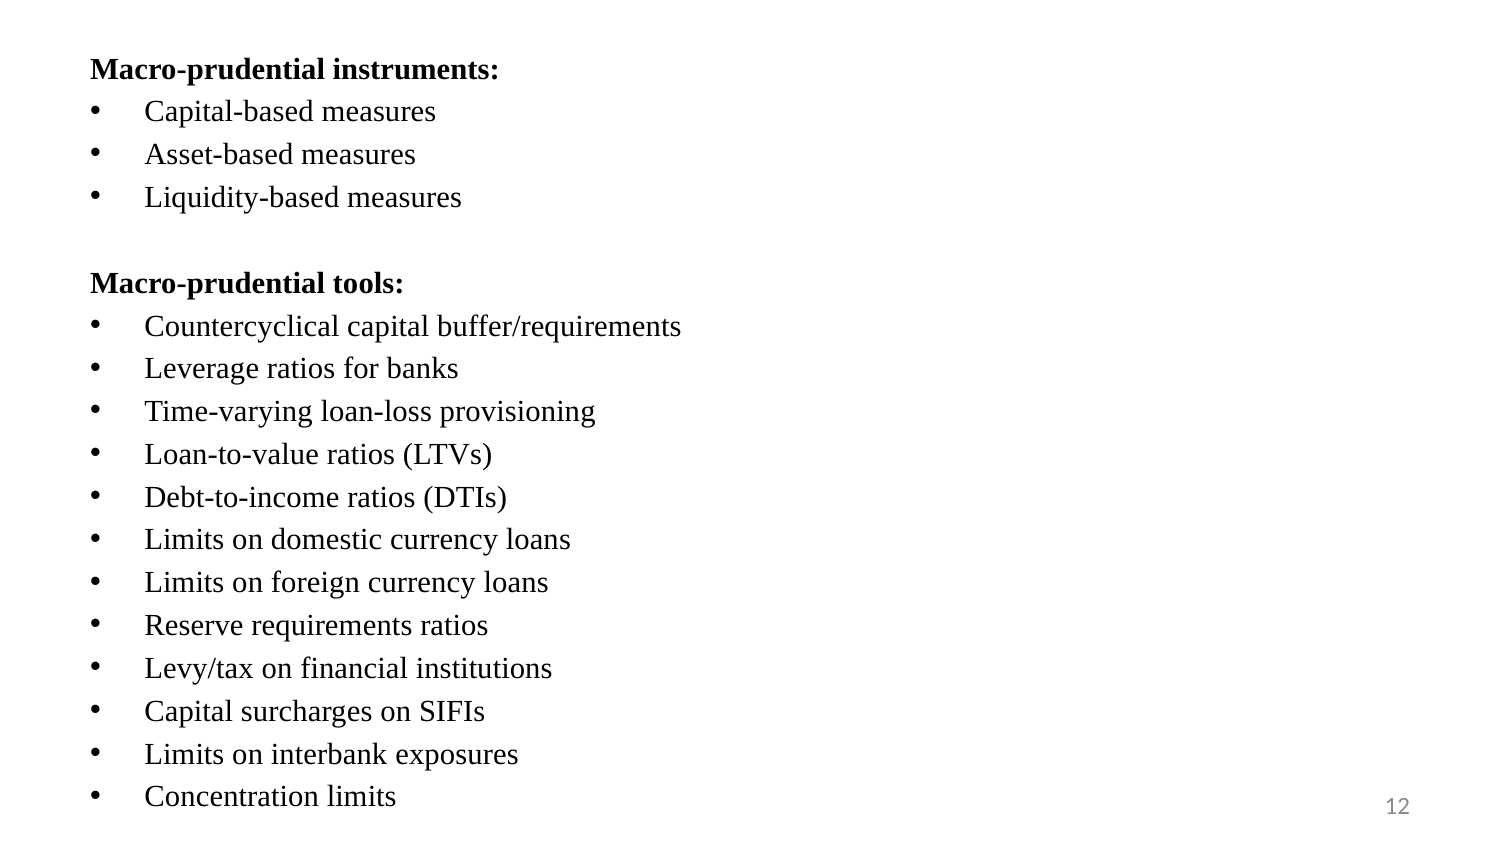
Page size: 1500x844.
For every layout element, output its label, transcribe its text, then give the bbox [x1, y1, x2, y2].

list Macro-prudential instruments: Capital-based measures Asset-based measures Liquidity-based measures Macro-prudential tools: Countercyclical capital buffer/requirements Leverage ratios for banks Time-varying loan-loss provisioning Loan-to-value ratios (LTVs) Debt-to-income ratios (DTIs) Limits on domestic currency loans Limits on foreign currency loans Reserve requirements ratios Levy/tax on financial institutions Capital surcharges on SIFIs Limits on interbank exposures Concentration limits [75, 40, 1425, 821]
slide_number 12 [1074, 782, 1425, 827]
